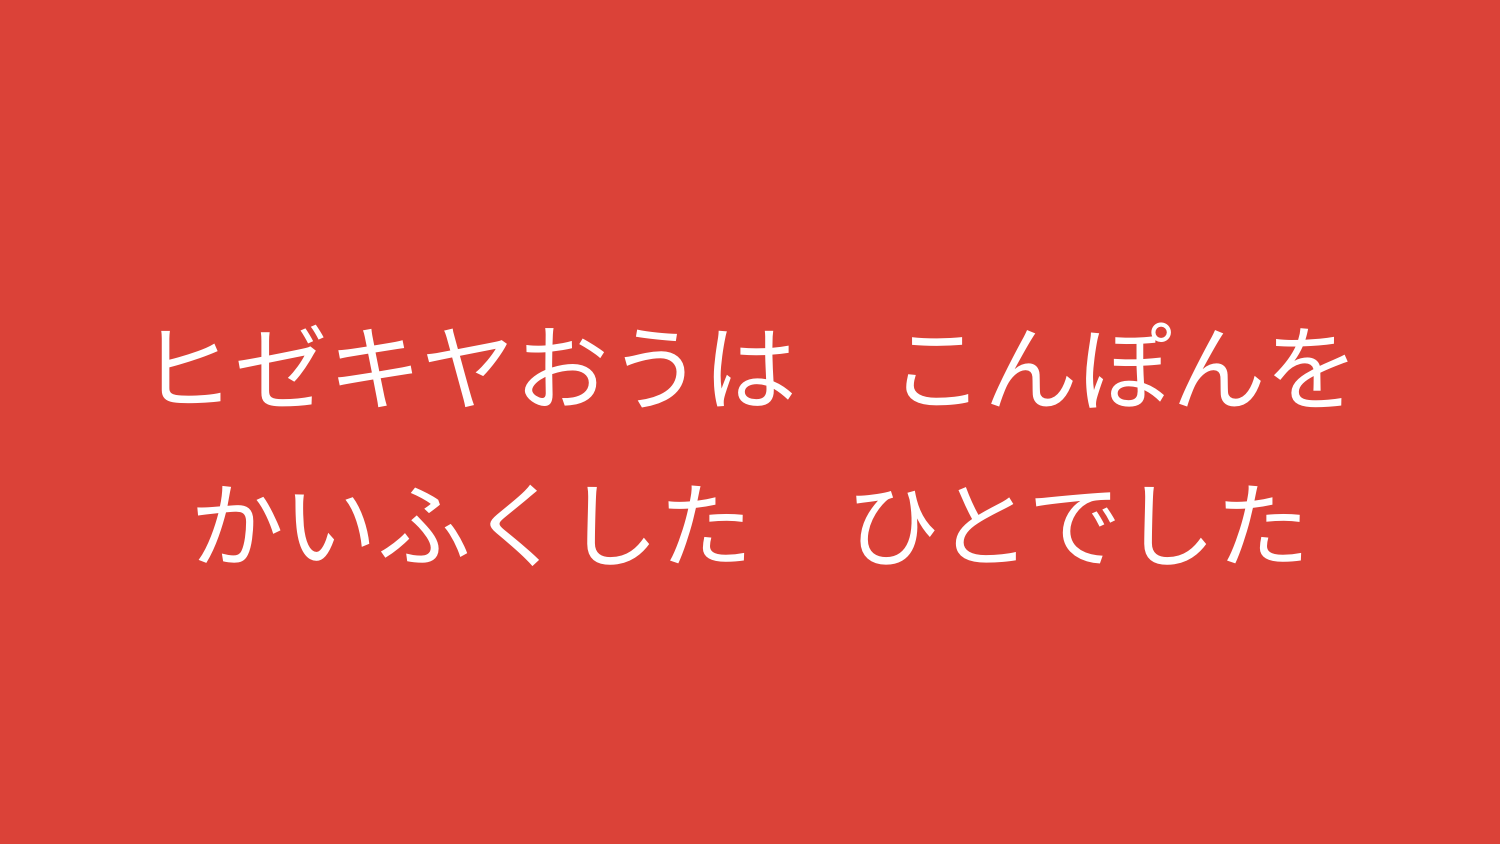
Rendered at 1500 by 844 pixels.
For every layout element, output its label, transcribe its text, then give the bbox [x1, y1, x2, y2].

text_box ヒゼキヤおうは こんぽんを かいふくした ひとでした [55, 260, 1444, 584]
